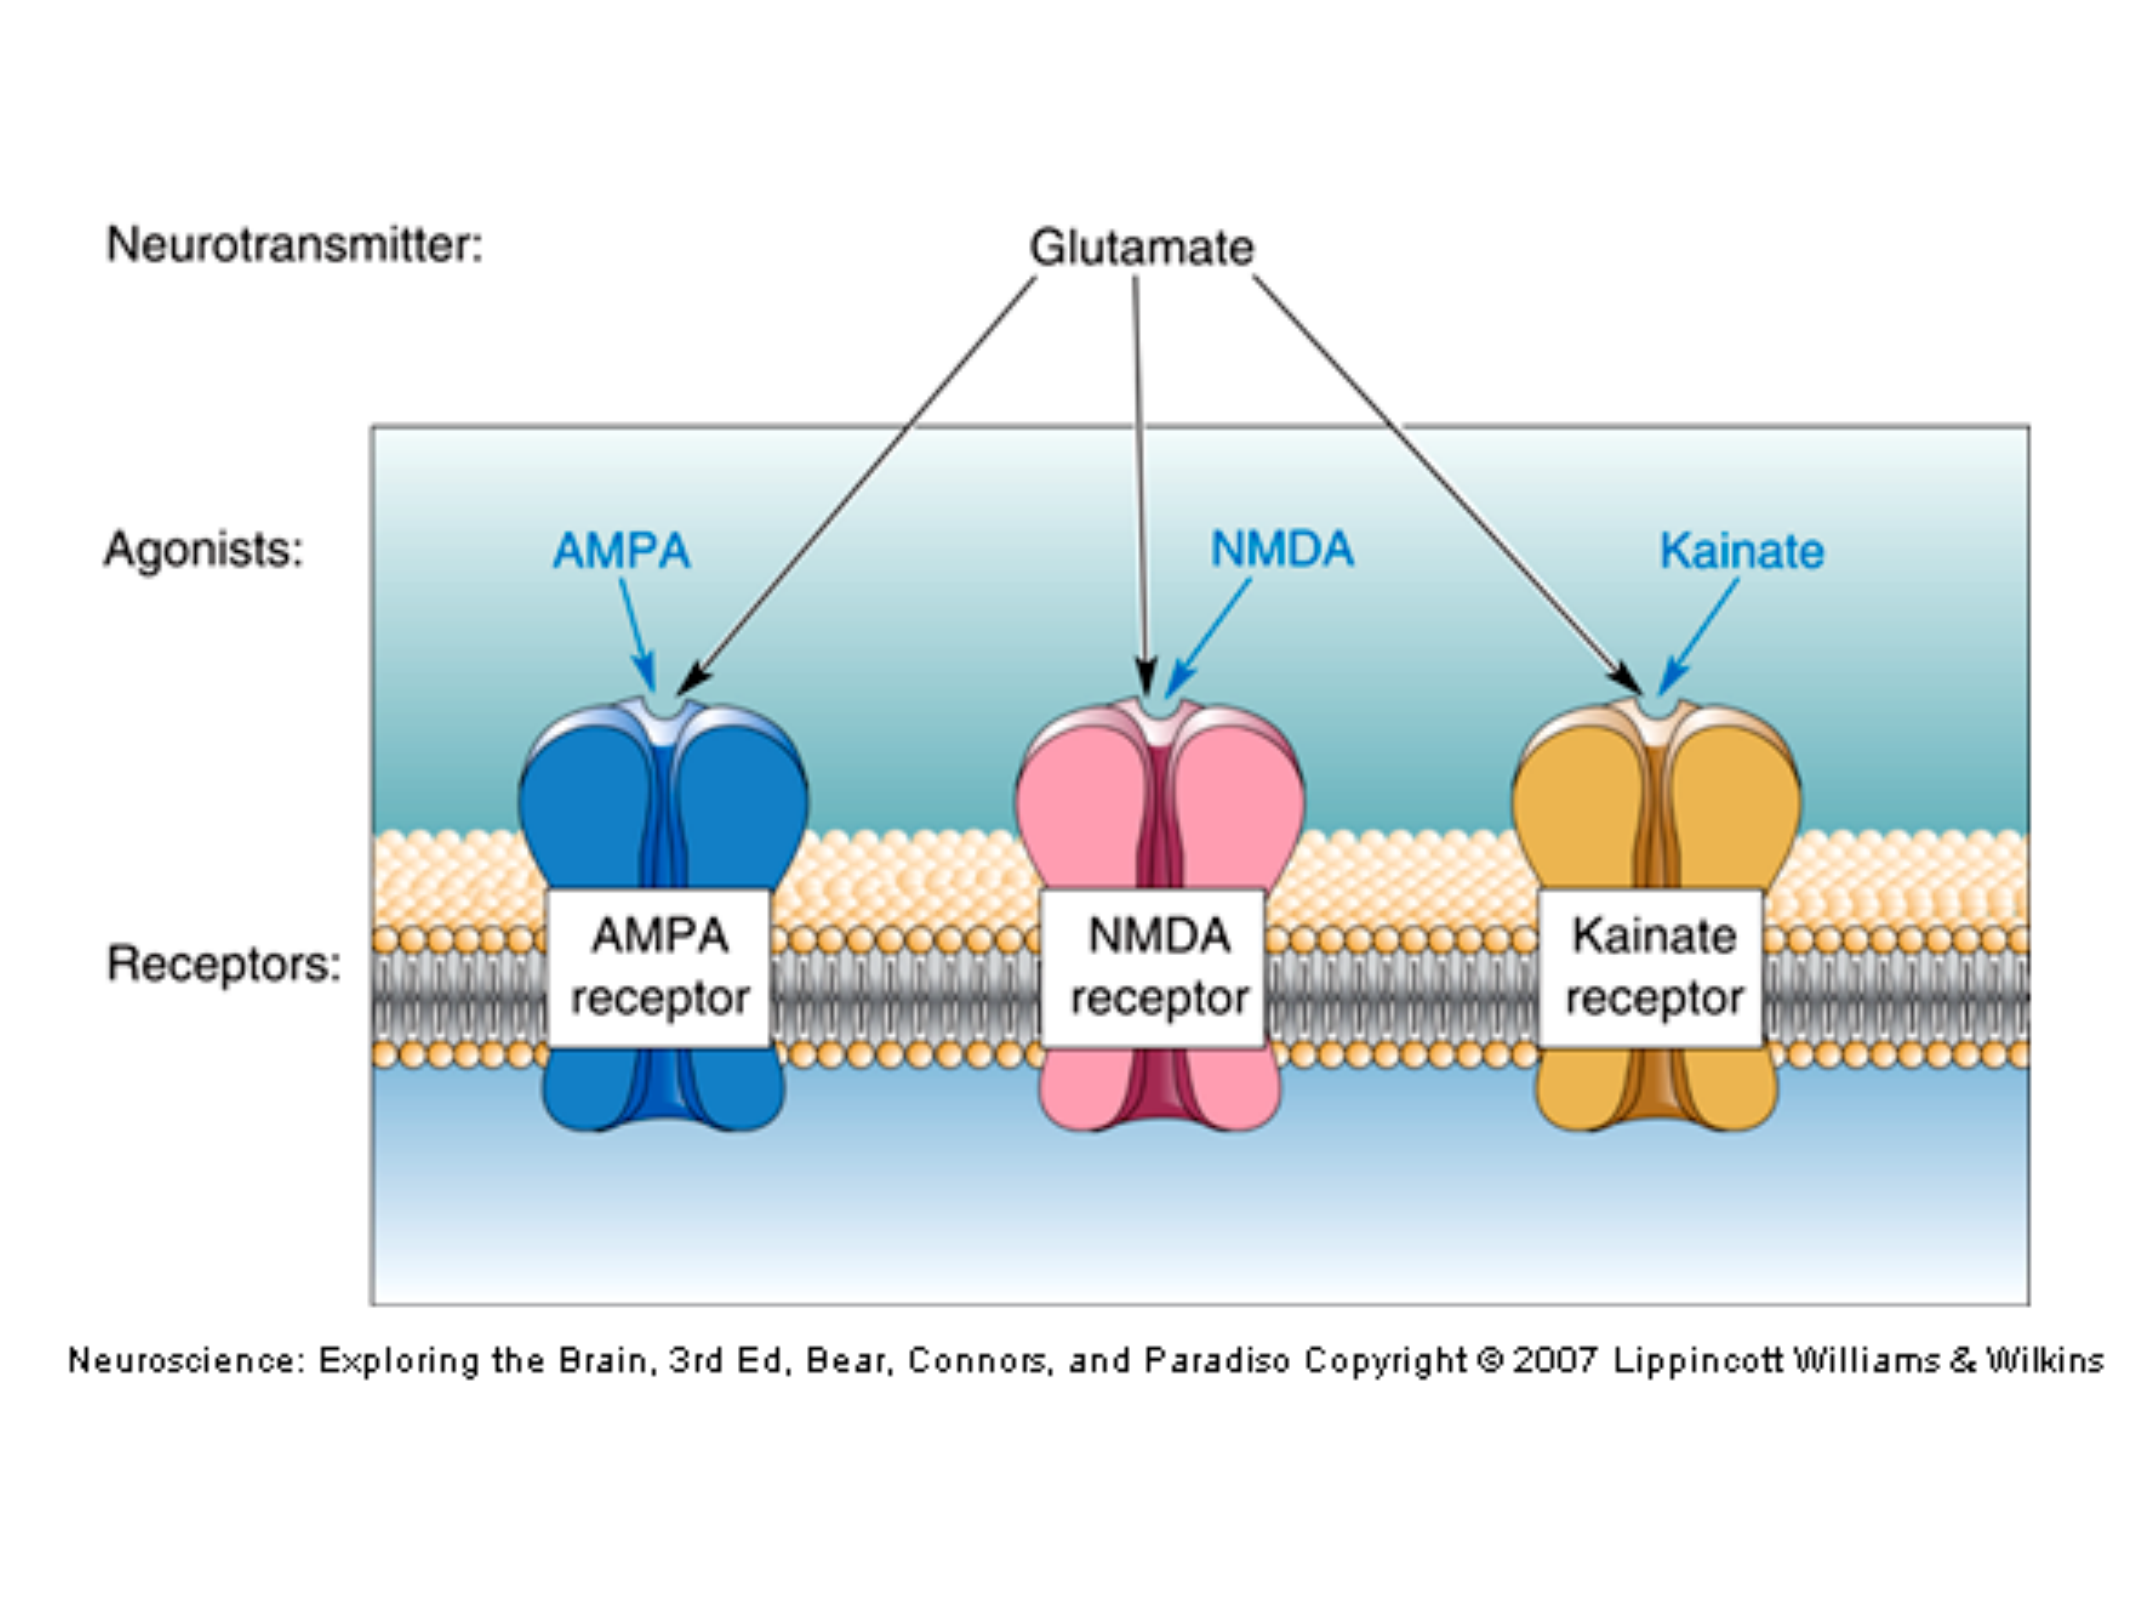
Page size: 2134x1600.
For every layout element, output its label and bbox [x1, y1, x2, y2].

picture [0, 198, 2134, 1399]
